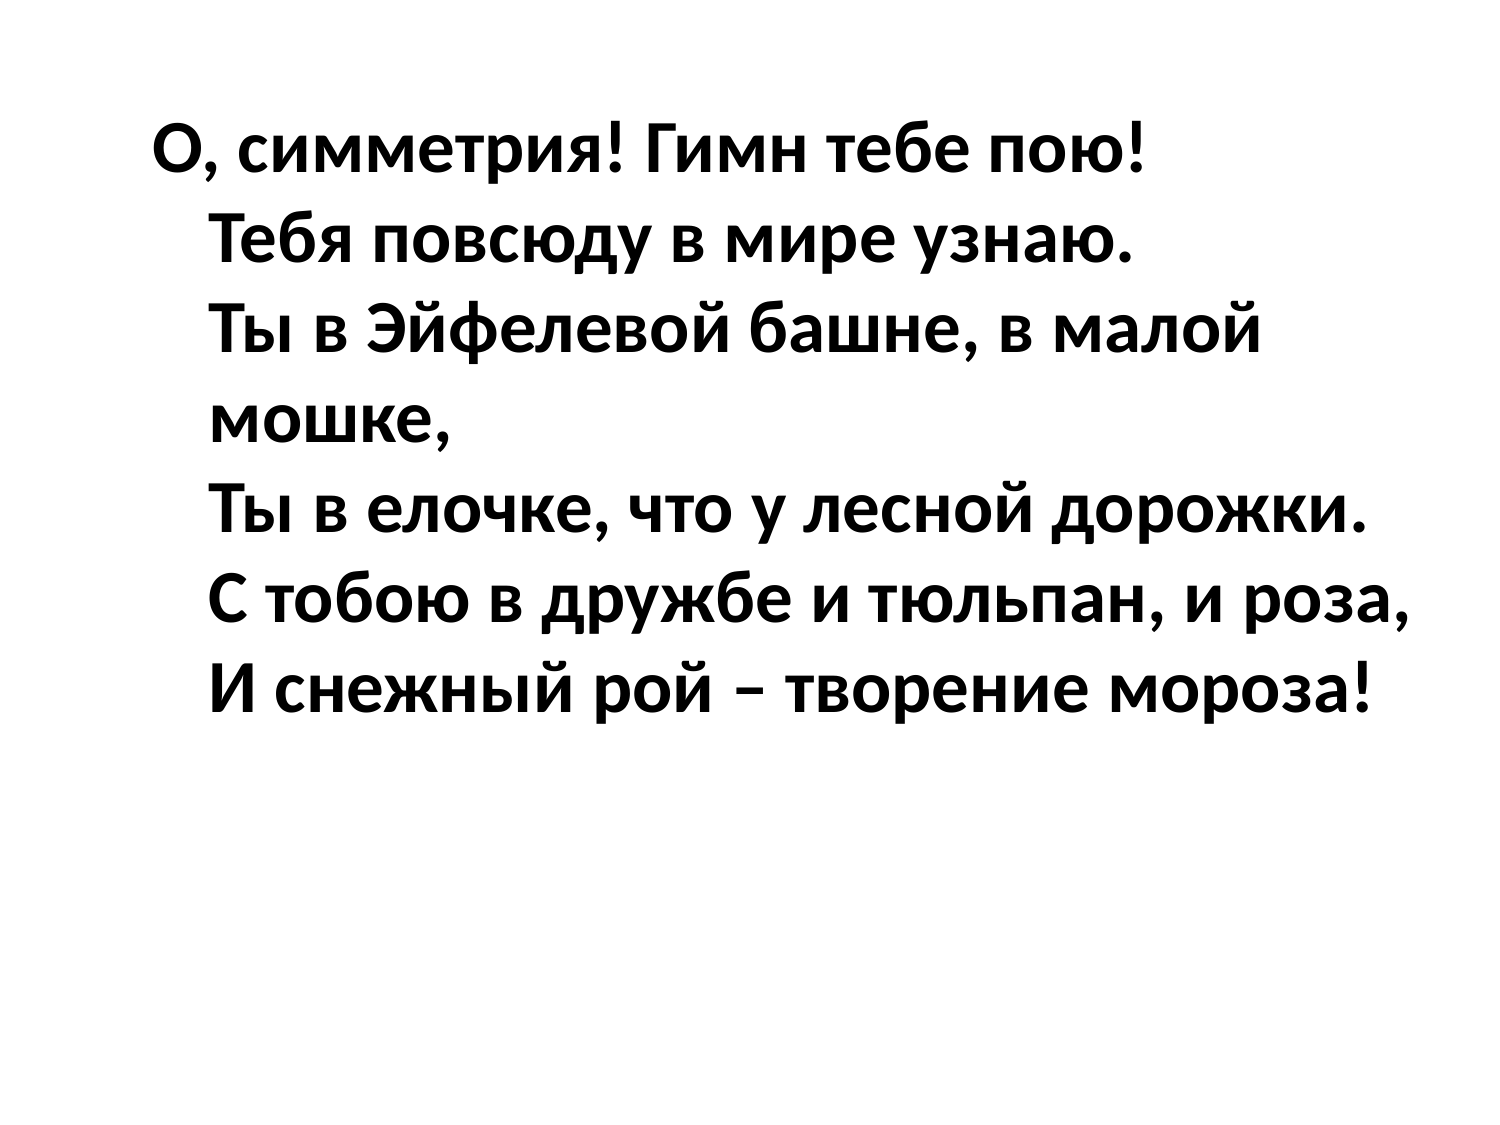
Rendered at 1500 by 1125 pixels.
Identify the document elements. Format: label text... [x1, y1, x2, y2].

list О, симметрия! Гимн тебе пою! Тебя повсюду в мире узнаю. Ты в Эйфелевой башне, в малой мошке, Ты в елочке, что у лесной дорожки. С тобою в дружбе и тюльпан, и роза, И снежный рой – творение мороза! [137, 90, 1451, 1000]
